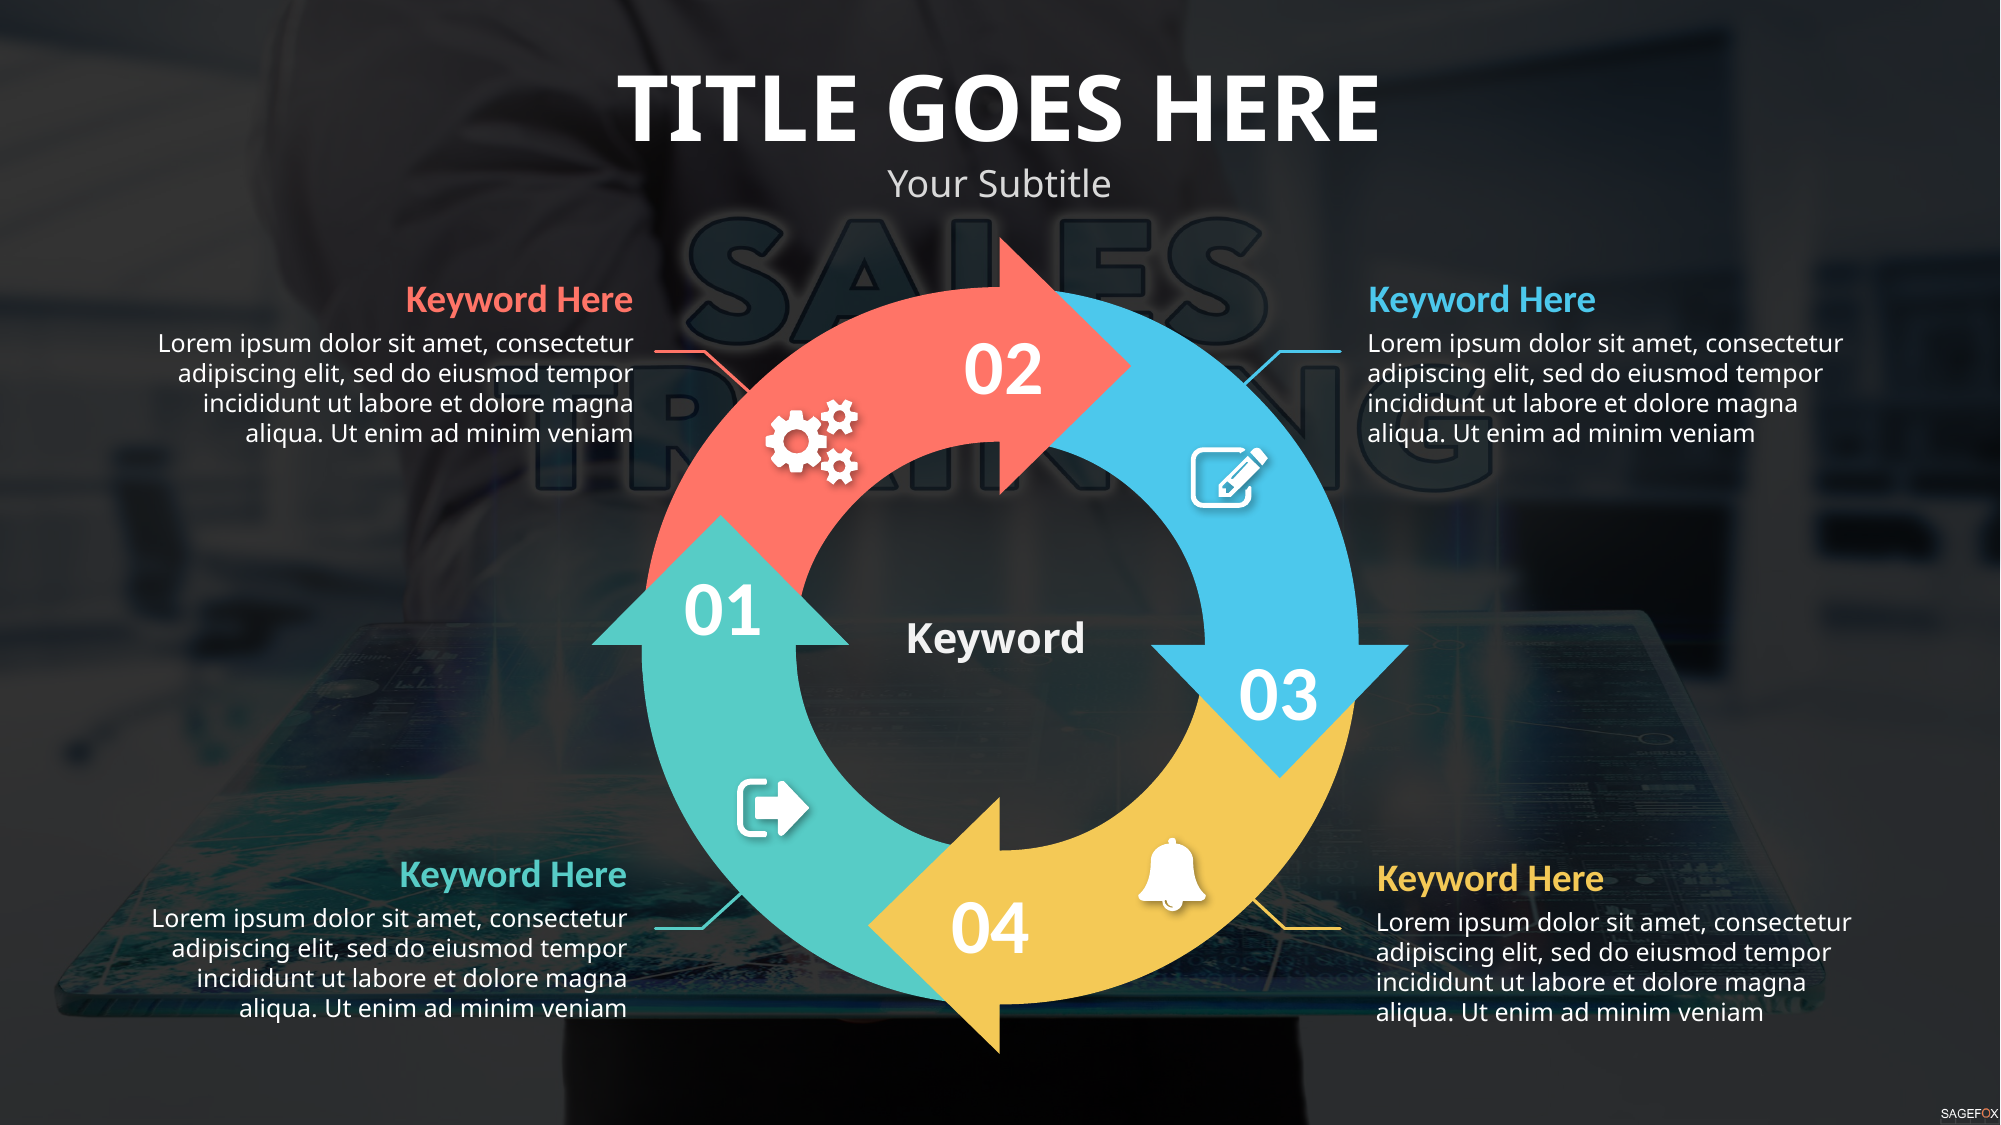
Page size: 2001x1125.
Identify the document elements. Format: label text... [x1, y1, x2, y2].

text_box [130, 848, 629, 1025]
text_box [1250, 447, 1268, 466]
picture [0, 0, 2001, 1125]
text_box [655, 351, 758, 400]
text_box [645, 236, 1132, 596]
text_box 03 [1239, 641, 1319, 736]
text_box [867, 696, 1355, 1054]
text_box 02 [964, 316, 1044, 410]
text_box TITLE GOES HERE Your Subtitle [548, 42, 1452, 212]
text_box 01 [684, 557, 764, 652]
text_box [591, 515, 849, 673]
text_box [1367, 273, 1866, 449]
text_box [136, 273, 635, 449]
text_box [1050, 290, 1409, 779]
text_box [1190, 447, 1252, 508]
text_box 04 [951, 875, 1031, 969]
text_box [1138, 837, 1206, 912]
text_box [1227, 350, 1341, 400]
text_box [655, 880, 755, 929]
text_box [765, 399, 858, 485]
text_box [755, 781, 809, 836]
text_box Keyword [905, 611, 1087, 662]
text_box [1232, 880, 1341, 929]
text_box [737, 778, 767, 838]
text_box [1375, 852, 1874, 1029]
text_box [642, 673, 950, 1002]
text_box [1218, 455, 1260, 497]
